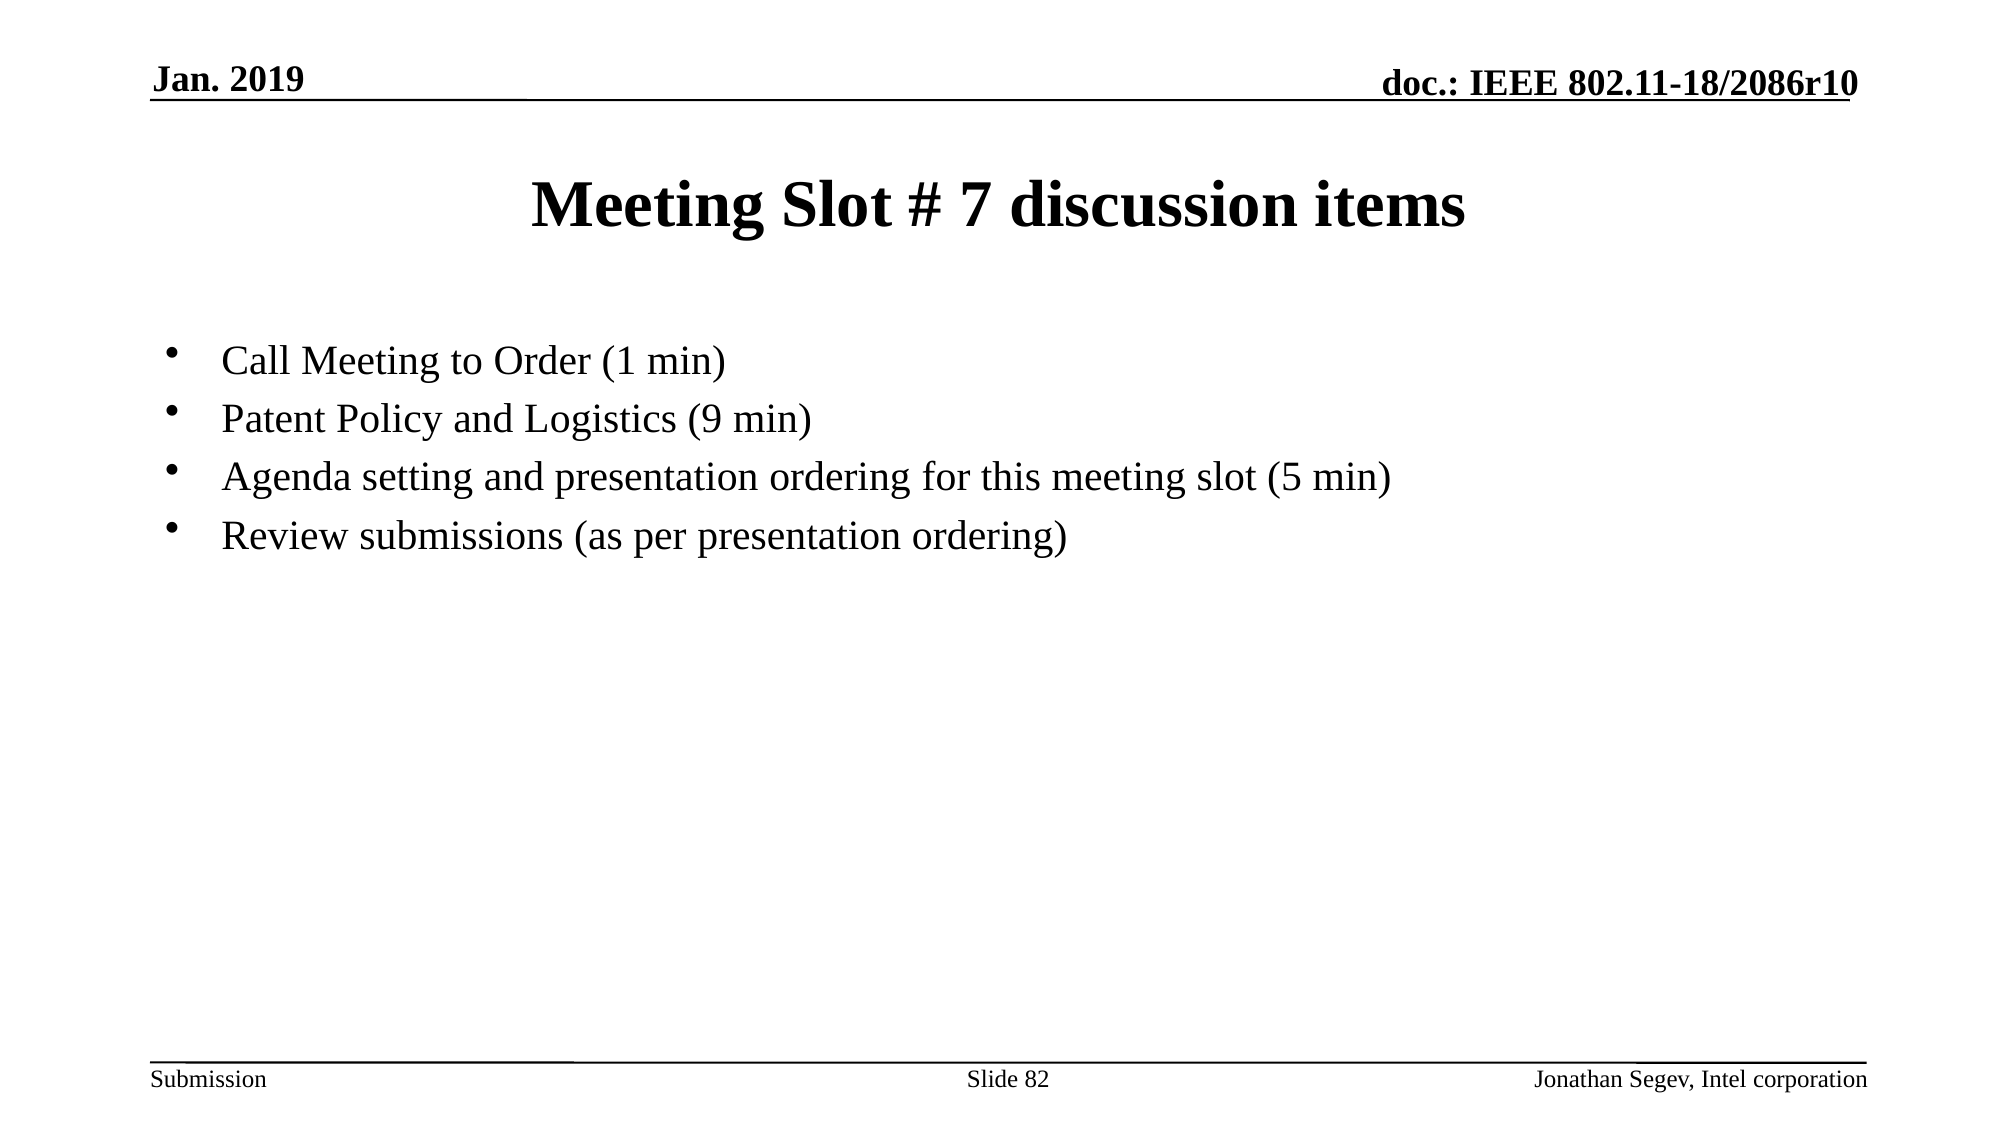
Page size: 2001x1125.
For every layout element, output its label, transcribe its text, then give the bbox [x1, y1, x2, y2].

slide_number Slide 82 [950, 1061, 1067, 1123]
footer Jonathan Segev, Intel corporation [1171, 1061, 1869, 1093]
title Meeting Slot # 7 discussion items [149, 112, 1850, 288]
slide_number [152, 54, 563, 100]
list Call Meeting to Order (1 min) Patent Policy and Logistics (9 min) Agenda setting and presentation ordering for this meeting slot (5 min) Review submissions (as per presentation ordering) [149, 324, 1850, 1000]
